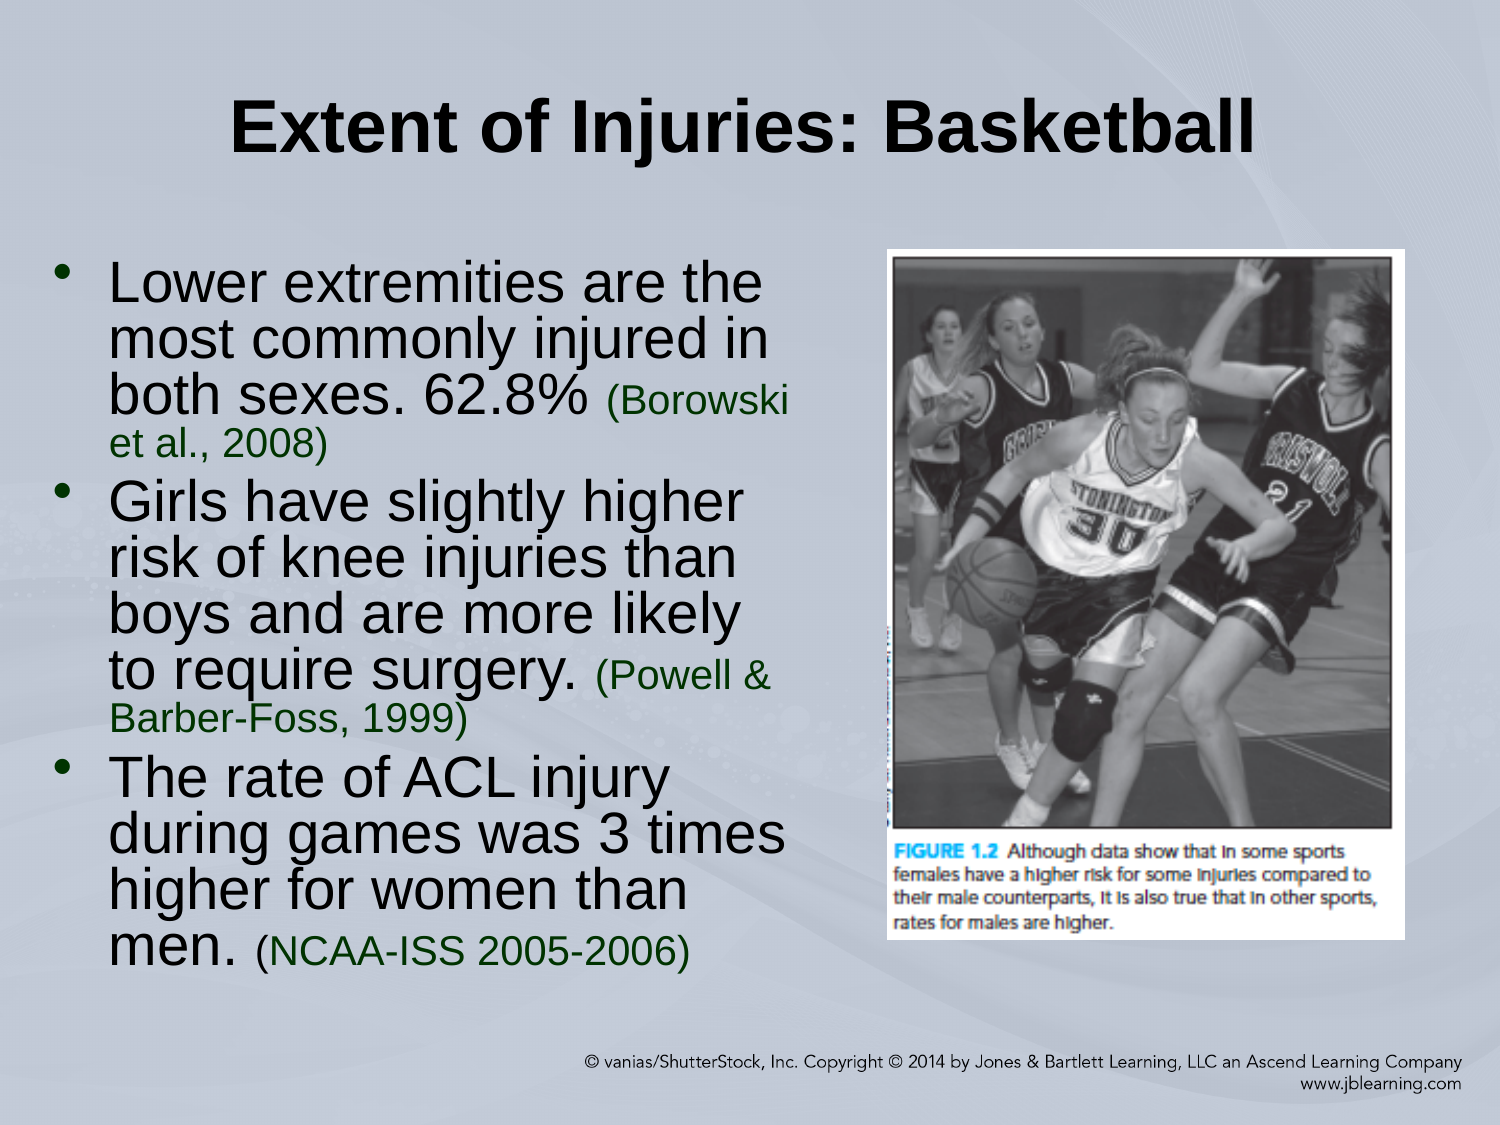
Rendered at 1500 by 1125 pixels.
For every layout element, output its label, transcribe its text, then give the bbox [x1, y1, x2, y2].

title Extent of Injuries: Basketball [87, 62, 1401, 176]
picture [0, 0, 1500, 1125]
list Lower extremities are the most commonly injured in both sexes. 62.8% (Borowski et al., 2008) Girls have slightly higher risk of knee injuries than boys and are more likely to require surgery. (Powell & Barber-Foss, 1999) The rate of ACL injury during games was 3 times higher for women than men. (NCAA-ISS 2005-2006) [37, 249, 814, 1013]
